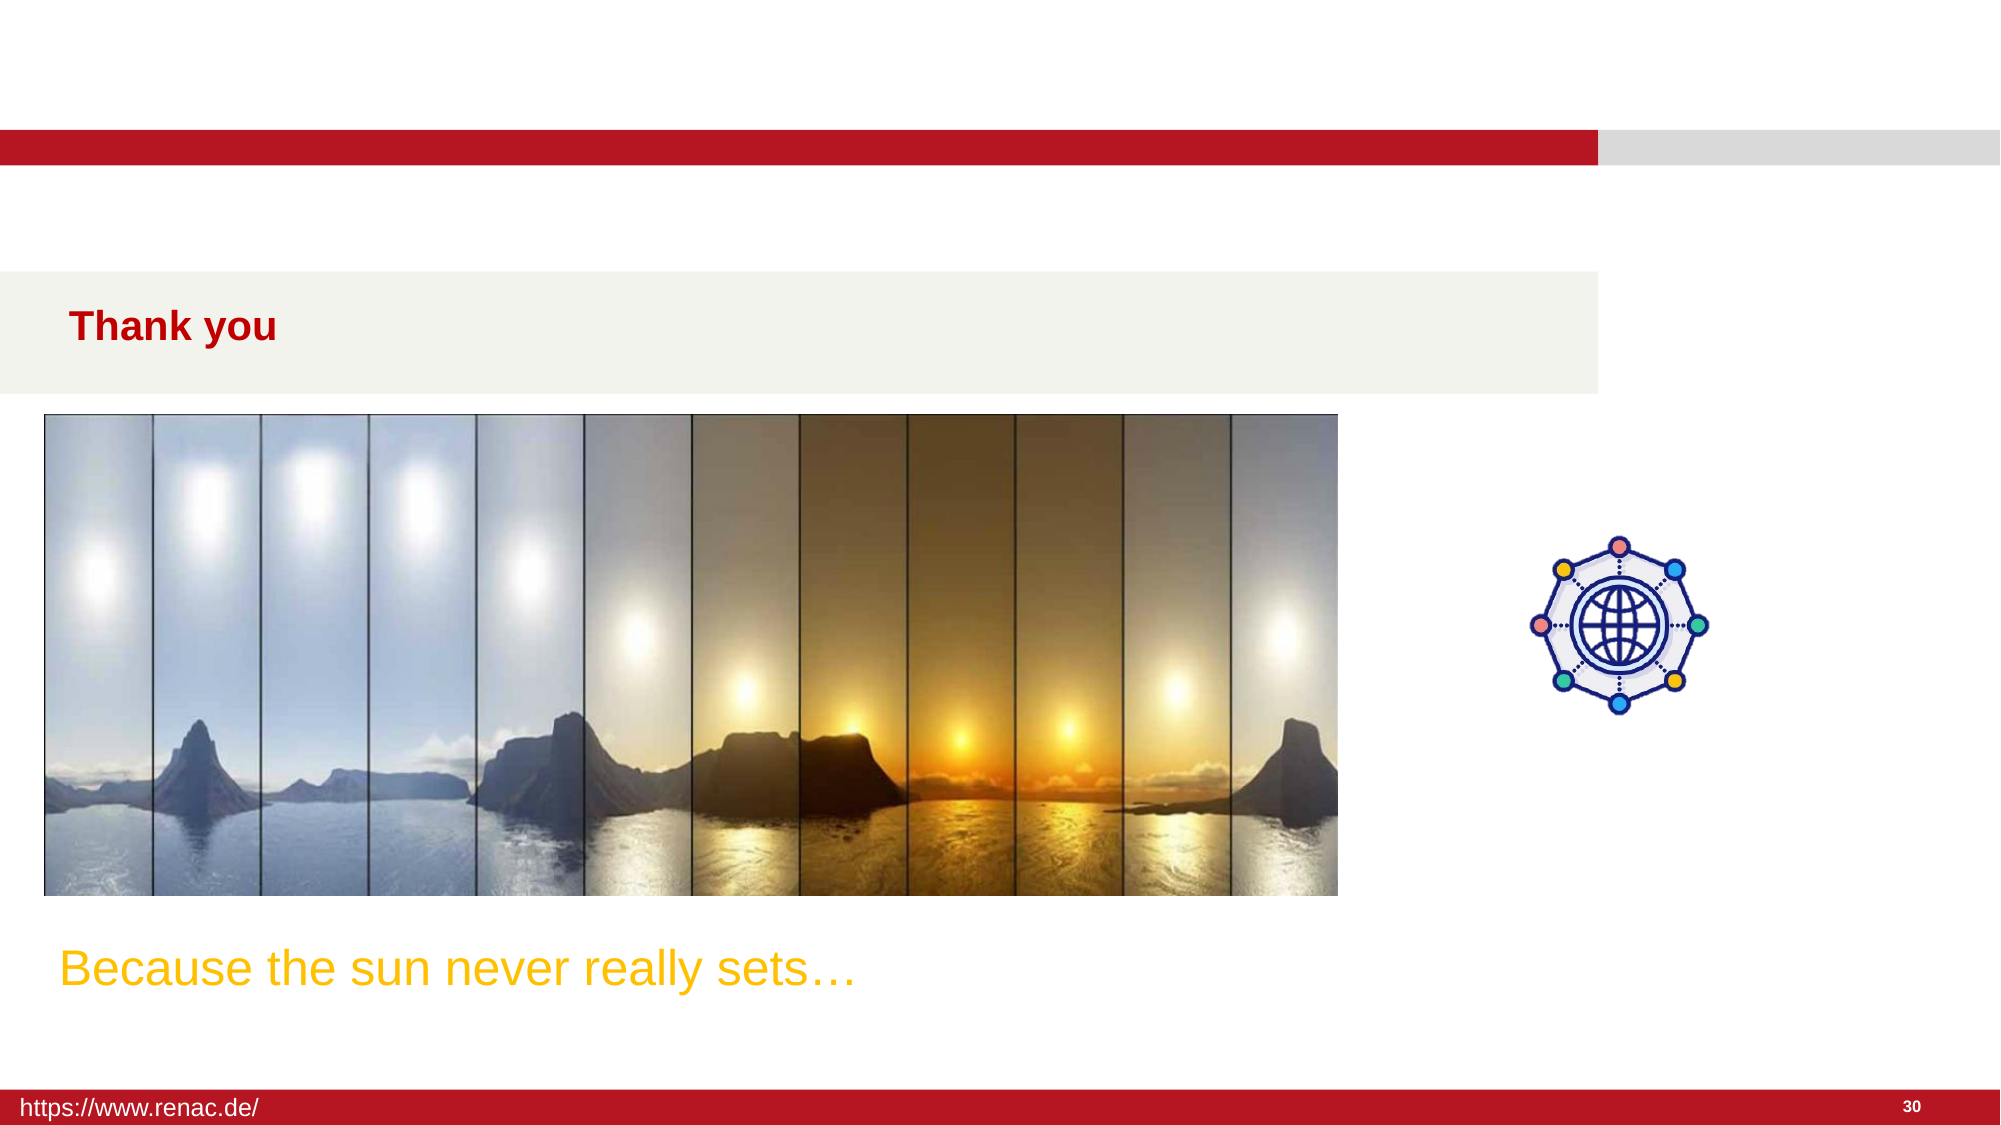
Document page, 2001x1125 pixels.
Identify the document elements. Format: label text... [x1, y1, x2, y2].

picture [43, 413, 1338, 896]
text_box Thank you [0, 271, 1599, 394]
text_box Because the sun never really sets… [44, 928, 886, 1004]
slide_number 30 [1795, 1089, 1922, 1125]
picture [1510, 518, 1726, 731]
